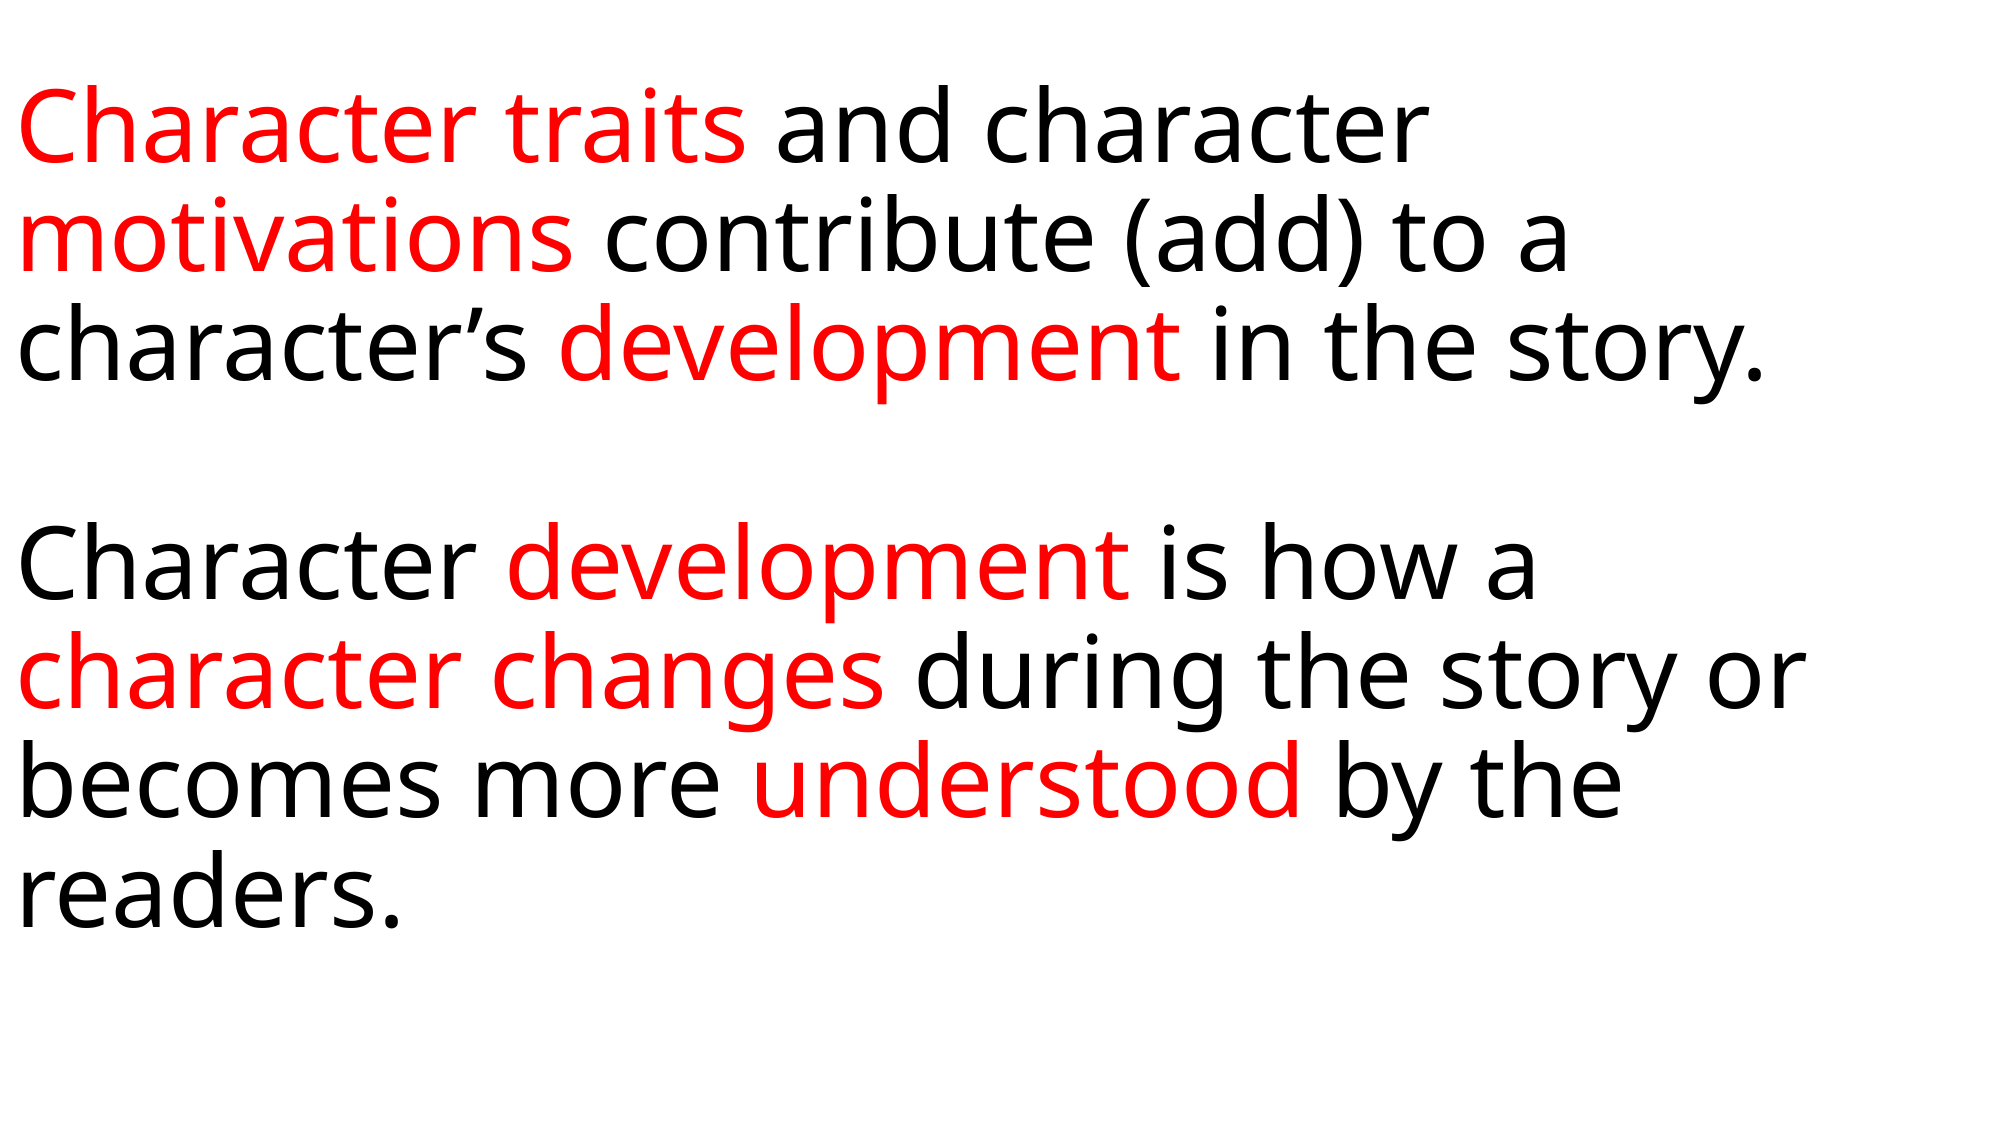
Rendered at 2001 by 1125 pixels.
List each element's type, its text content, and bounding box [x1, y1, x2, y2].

title Character traits and character motivations contribute (add) to a character’s development in the story. Character development is how a character changes during the story or becomes more understood by the readers. [0, 59, 1964, 1064]
